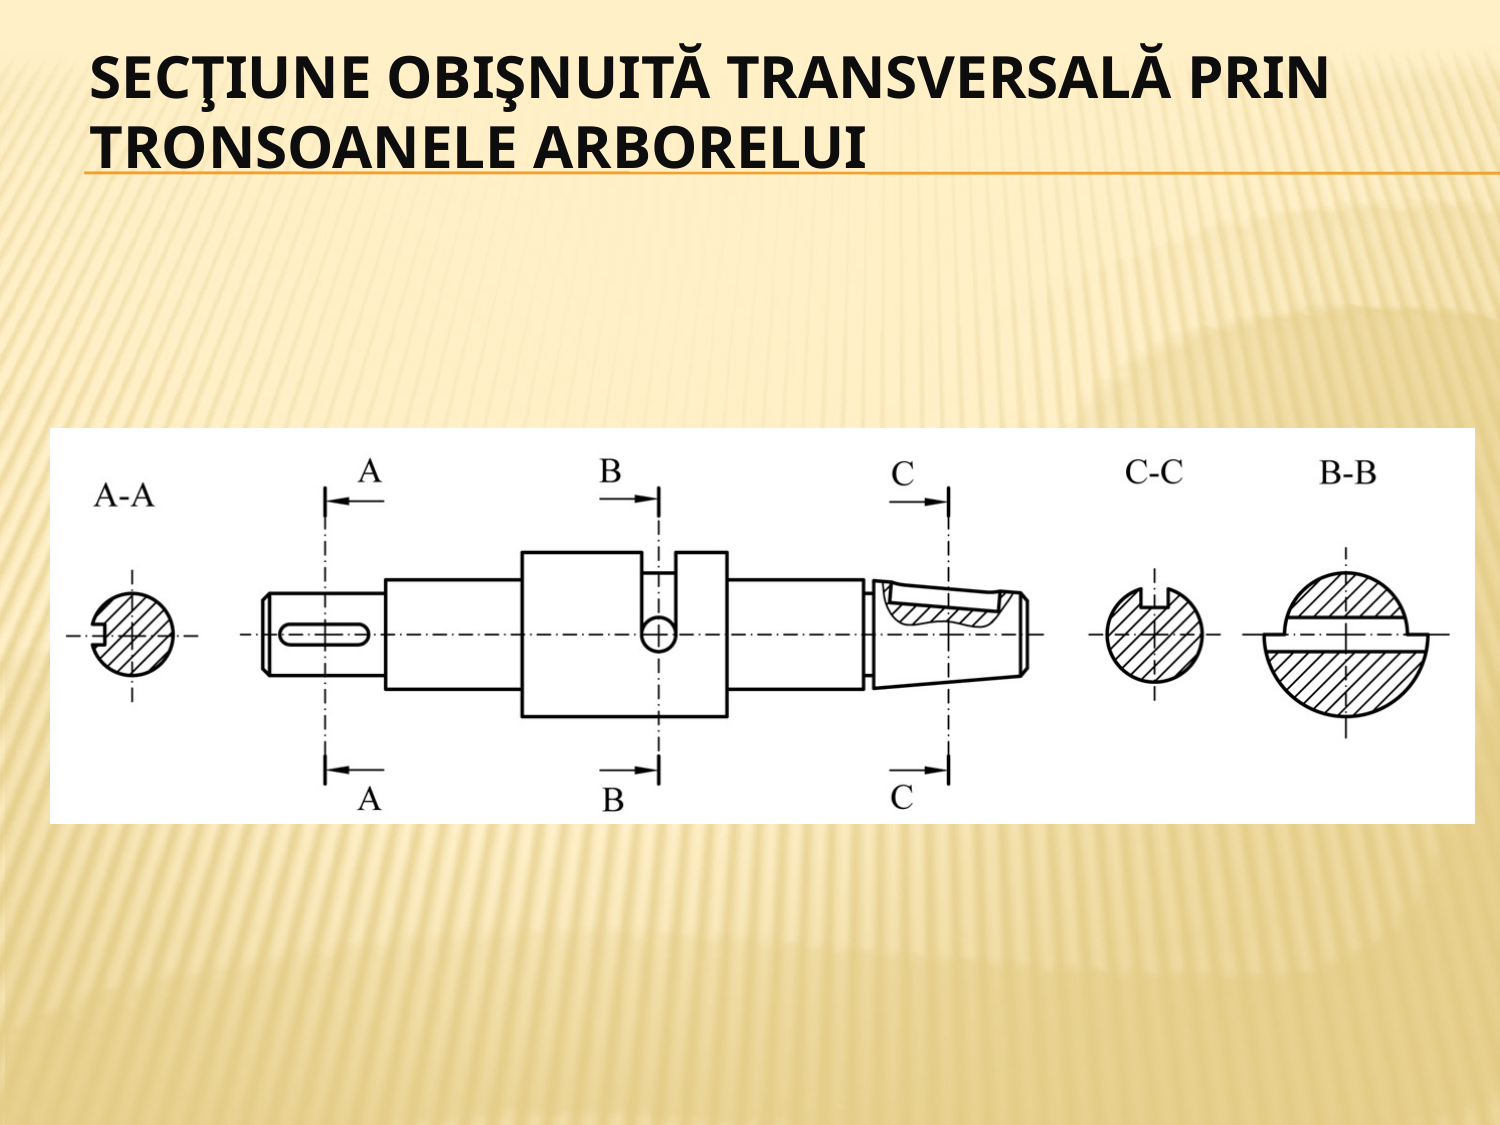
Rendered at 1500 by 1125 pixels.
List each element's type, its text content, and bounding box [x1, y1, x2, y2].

title Secţiune obişnuită transversală prin tronsoanele arborelui [75, 45, 1425, 175]
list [49, 428, 1476, 824]
